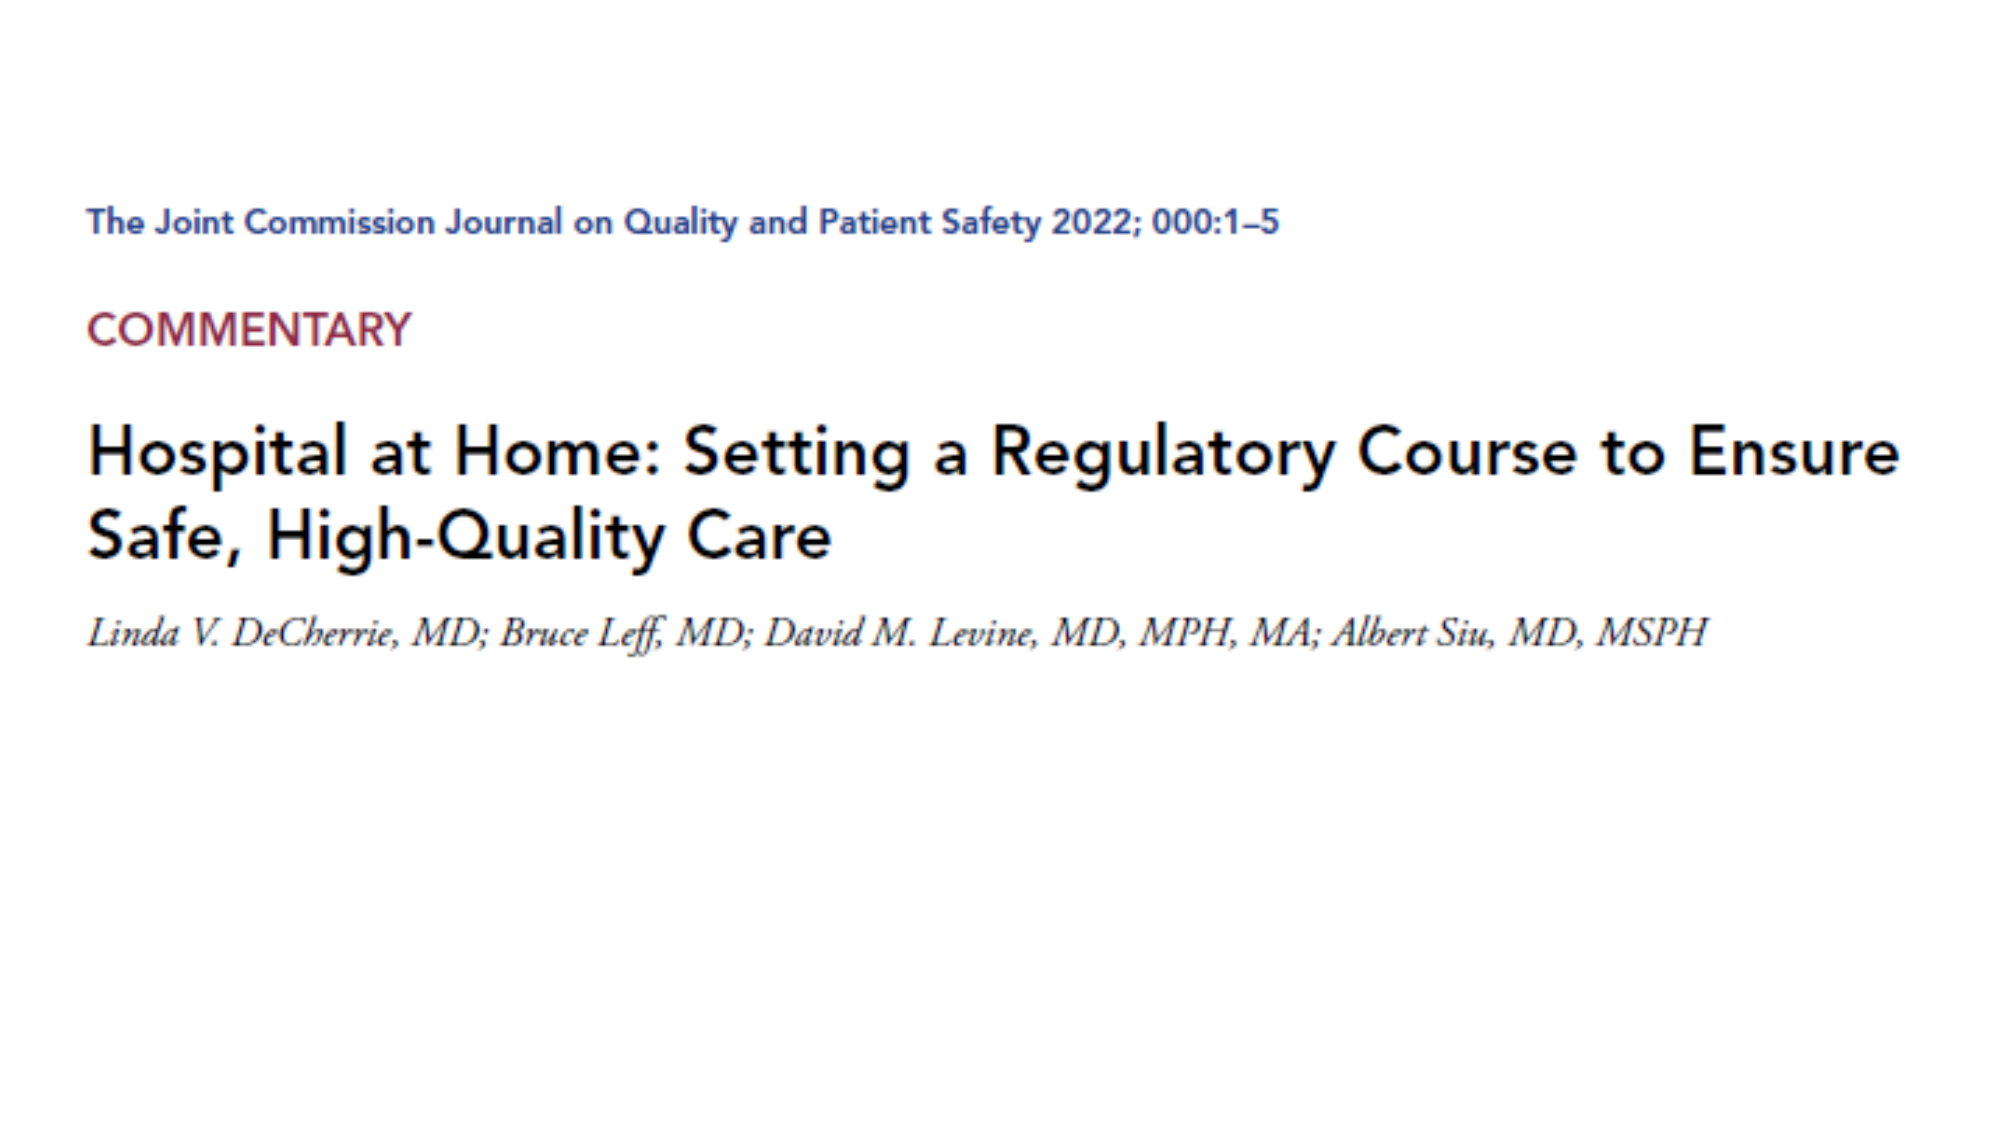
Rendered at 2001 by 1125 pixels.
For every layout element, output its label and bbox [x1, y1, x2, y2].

picture [64, 187, 1930, 722]
